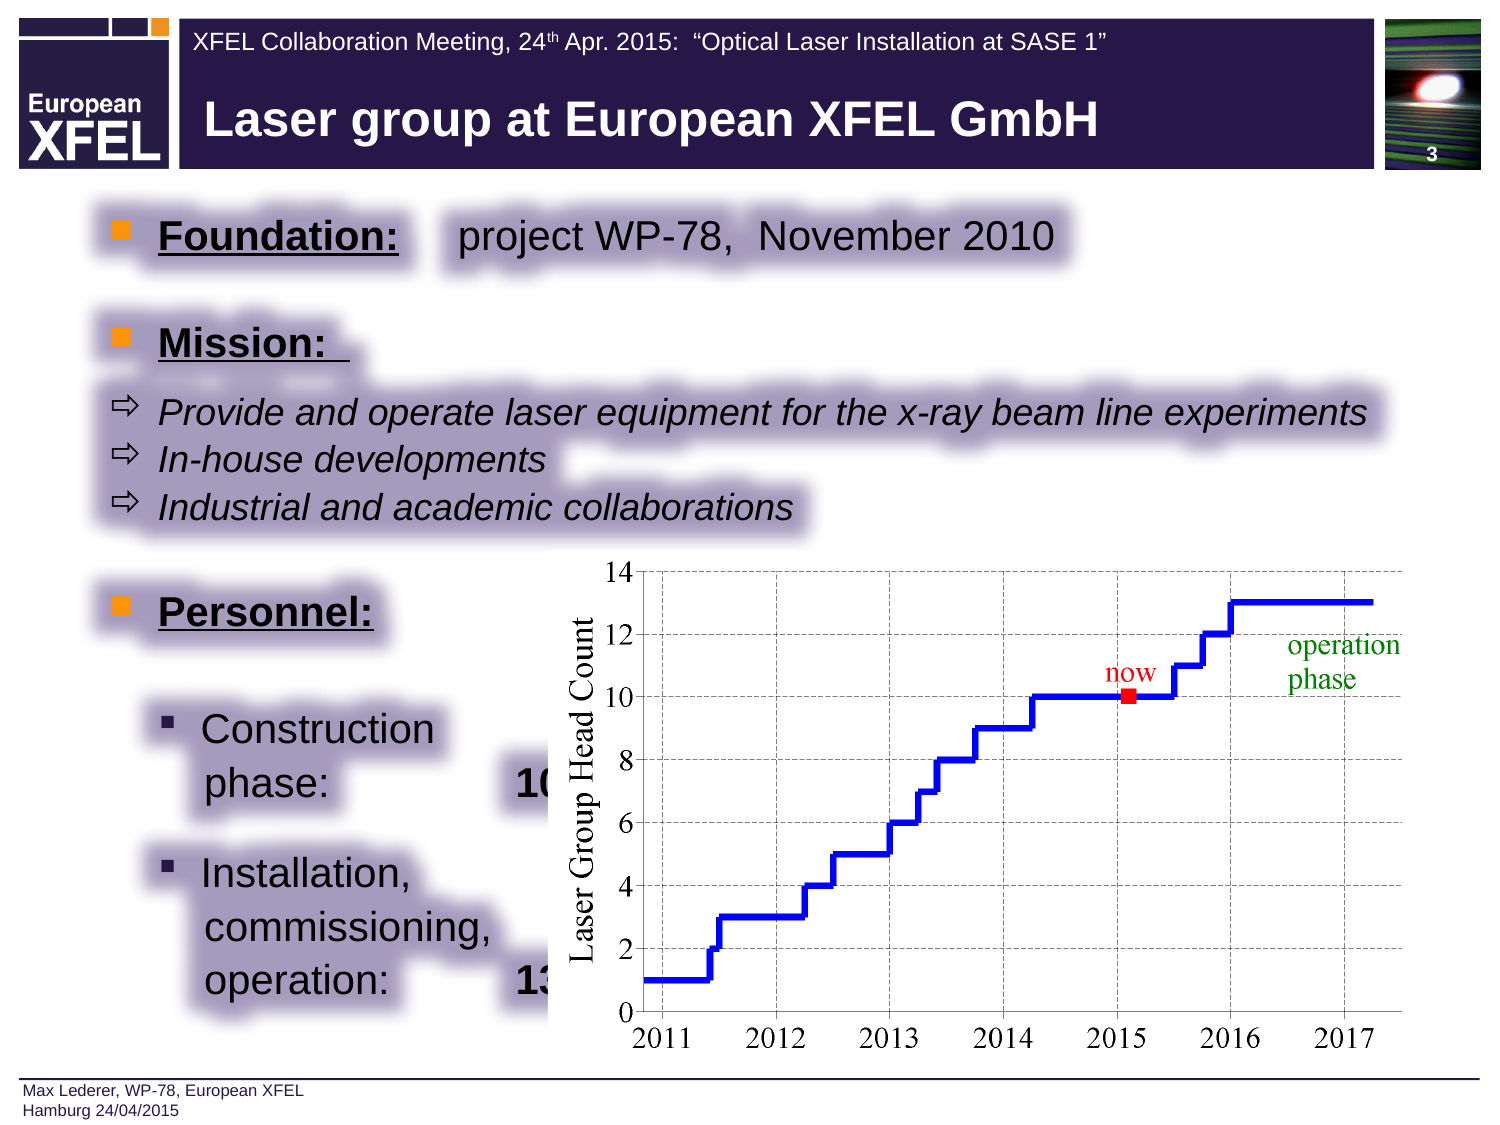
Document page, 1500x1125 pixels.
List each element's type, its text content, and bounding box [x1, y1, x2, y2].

text_box Foundation: project WP-78, November 2010 Mission: Provide and operate laser equipment for the x-ray beam line experiments In-house developments Industrial and academic collaborations Personnel: Construction phase: 10 Installation, commissioning, operation: 13+ [64, 156, 1468, 1074]
picture [547, 550, 1405, 1061]
text_box Laser group at European XFEL GmbH [188, 79, 1384, 126]
picture [19, 18, 169, 169]
slide_number 3 [1384, 18, 1480, 127]
